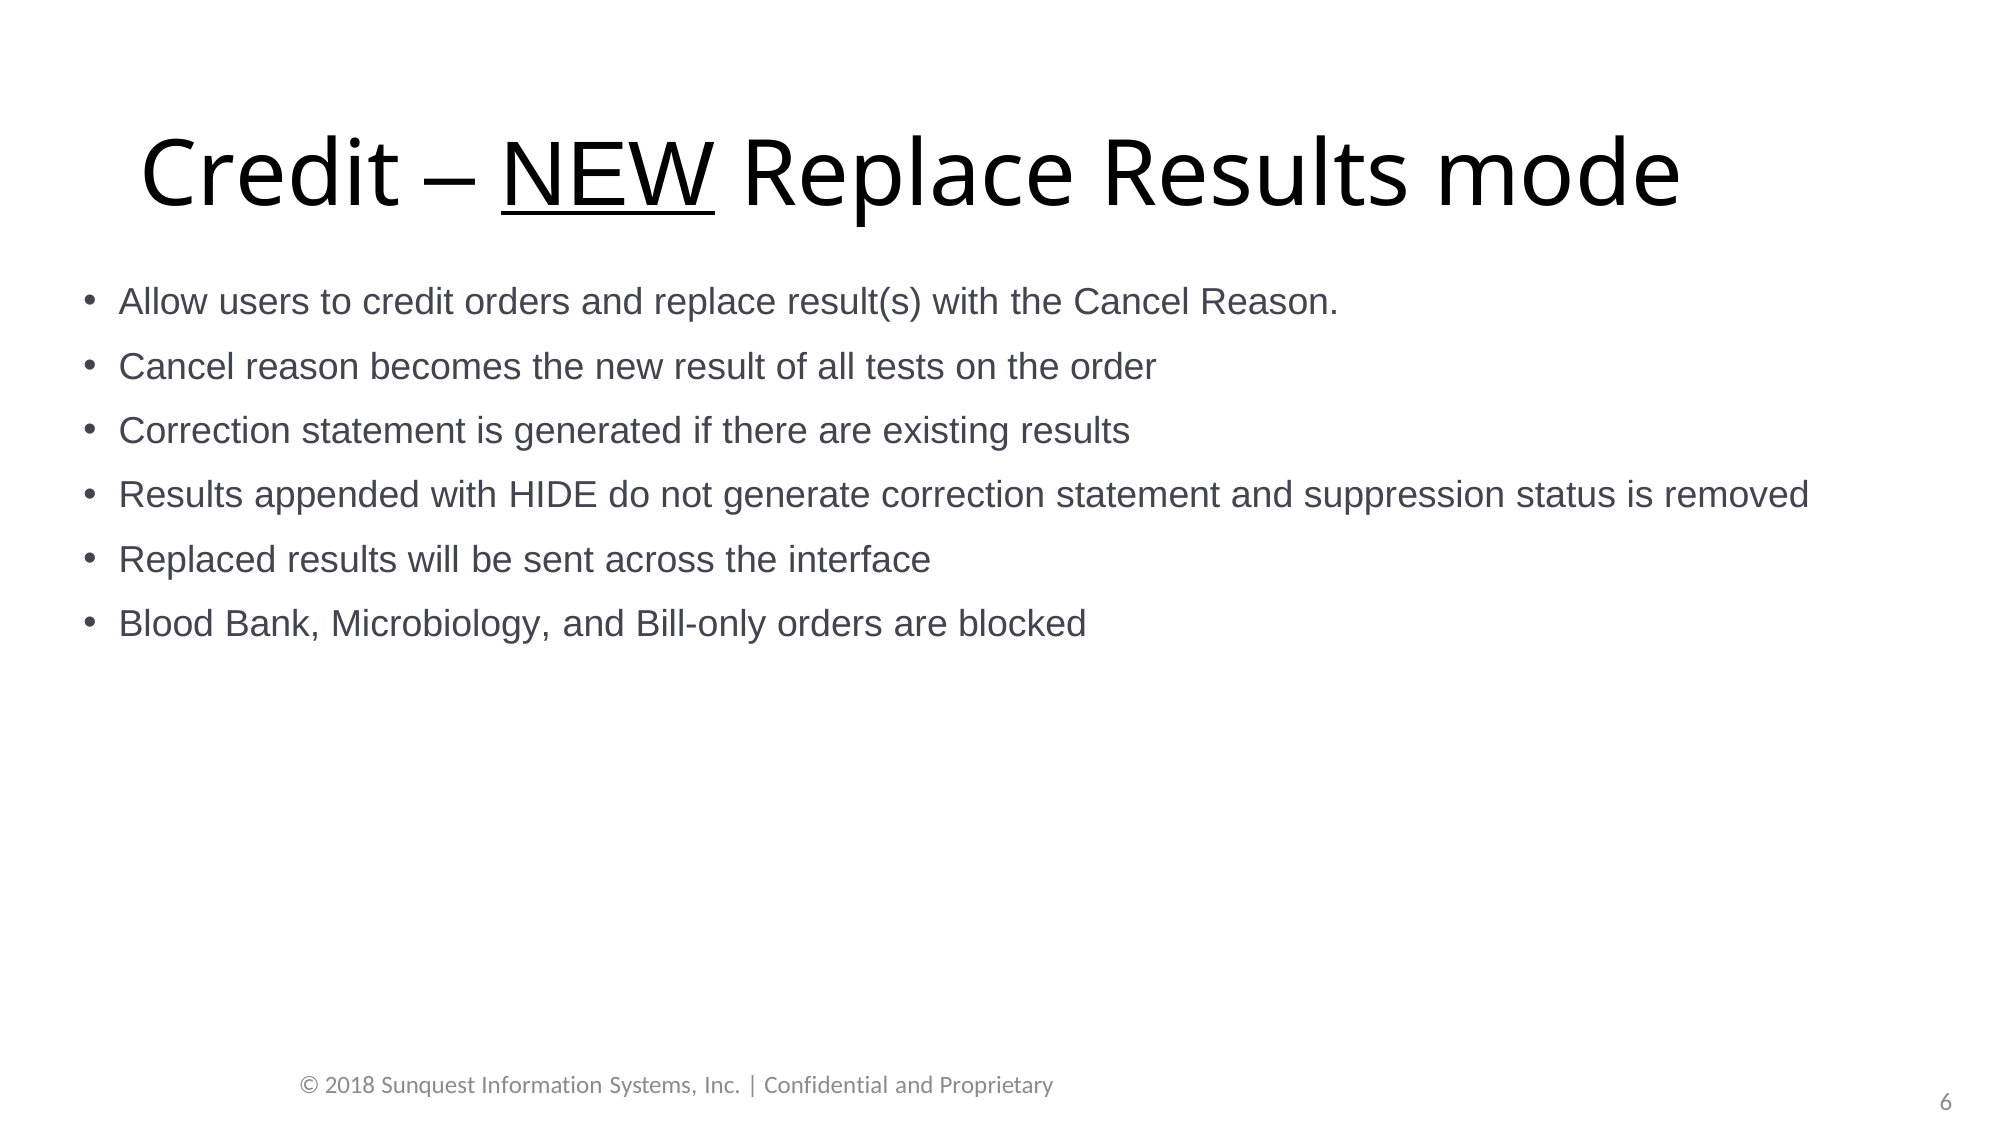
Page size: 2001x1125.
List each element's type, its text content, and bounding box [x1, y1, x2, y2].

slide_number 6 [1862, 774, 1953, 1125]
text_box Allow users to credit orders and replace result(s) with the Cancel Reason. Cancel reason becomes the new result of all tests on the order Correction statement is generated if there are existing results Results appended with HIDE do not generate correction statement and suppression status is removed Replaced results will be sent across the interface Blood Bank, Microbiology, and Bill-only orders are blocked [81, 277, 1812, 645]
title Credit – NEW Replace Results mode [137, 74, 1863, 263]
footer © 2018 Sunquest Information Systems, Inc. | Confidential and Proprietary [81, 757, 1269, 1125]
